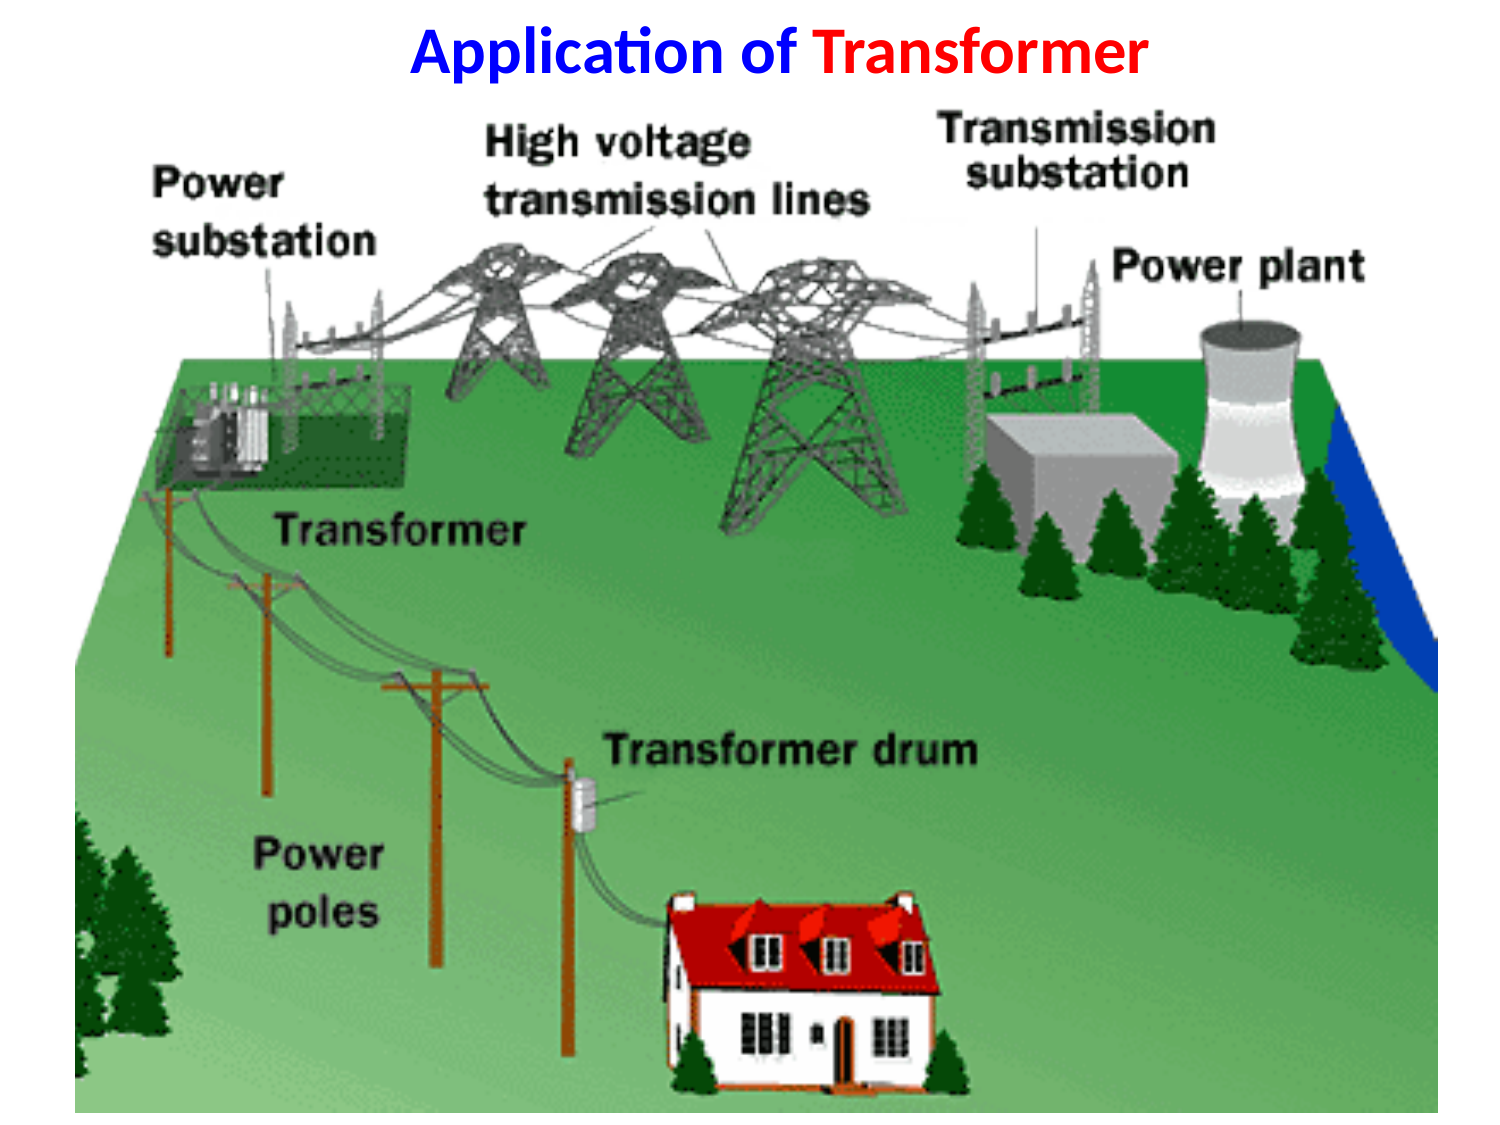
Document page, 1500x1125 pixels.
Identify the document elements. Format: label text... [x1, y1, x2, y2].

text_box Application of Transformer [395, 0, 1166, 88]
picture [74, 90, 1438, 1113]
